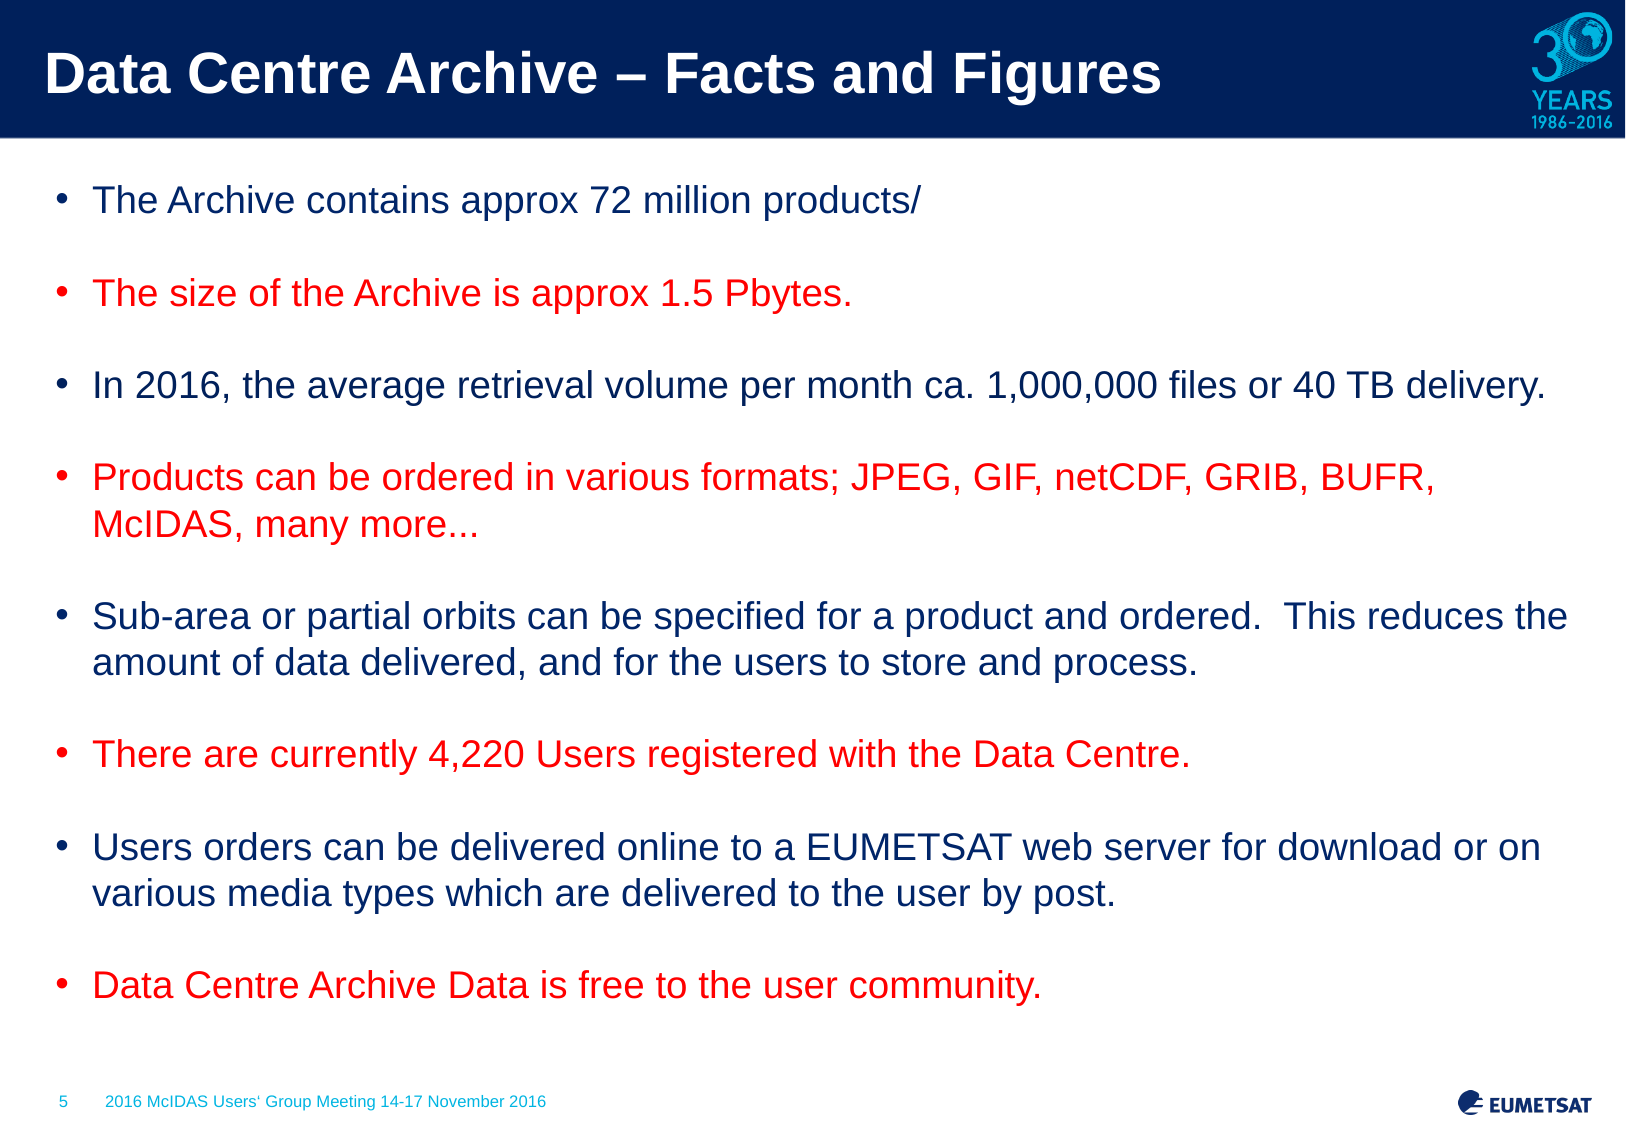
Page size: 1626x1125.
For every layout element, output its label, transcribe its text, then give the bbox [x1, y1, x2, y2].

title Data Centre Archive – Facts and Figures [0, 0, 1523, 141]
picture [0, 0, 1626, 1125]
list The Archive contains approx 72 million products/ The size of the Archive is approx 1.5 Pbytes. In 2016, the average retrieval volume per month ca. 1,000,000 files or 40 TB delivery. Products can be ordered in various formats; JPEG, GIF, netCDF, GRIB, BUFR, McIDAS, many more... Sub-area or partial orbits can be specified for a product and ordered. This reduces the amount of data delivered, and for the users to store and process. There are currently 4,220 Users registered with the Data Centre. Users orders can be delivered online to a EUMETSAT web server for download or on various media types which are delivered to the user by post. Data Centre Archive Data is free to the user community. [40, 167, 1591, 1075]
